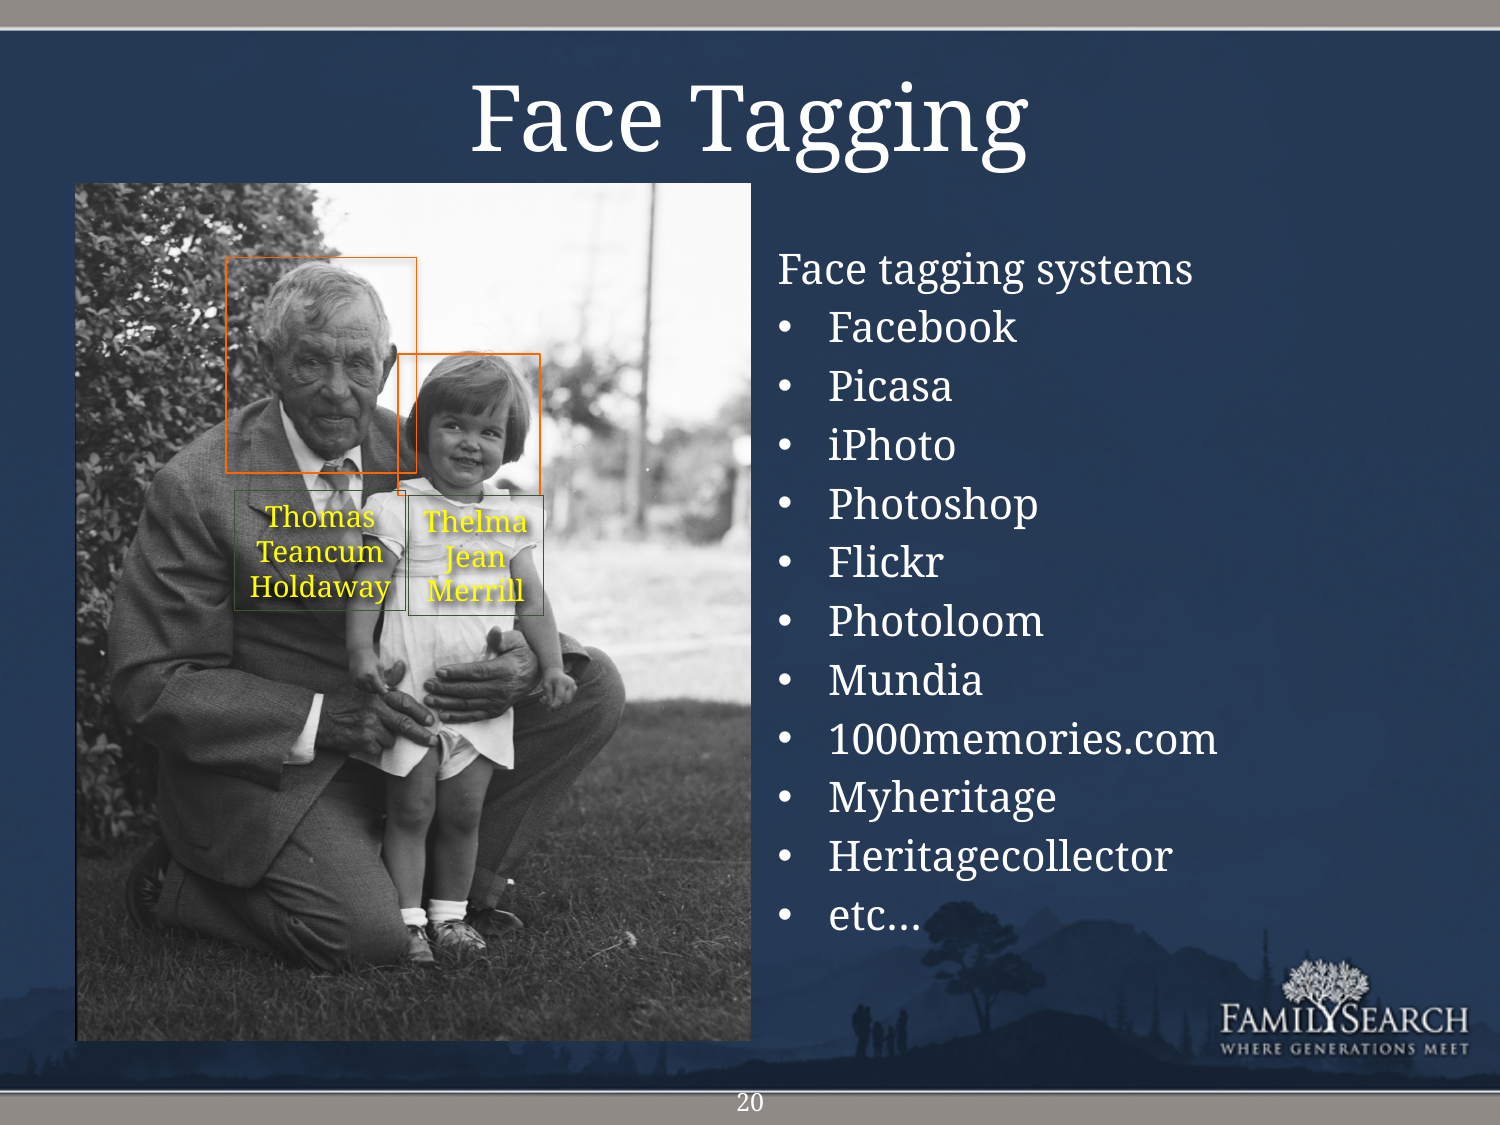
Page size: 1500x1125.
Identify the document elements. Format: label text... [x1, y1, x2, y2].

list Face tagging systems Facebook Picasa iPhoto Photoshop Flickr Photoloom Mundia 1000memories.com Myheritage Heritagecollector etc… [762, 234, 1425, 955]
title Face Tagging [75, 45, 1425, 185]
picture [0, 0, 1500, 1125]
slide_number 20 [575, 1073, 925, 1125]
